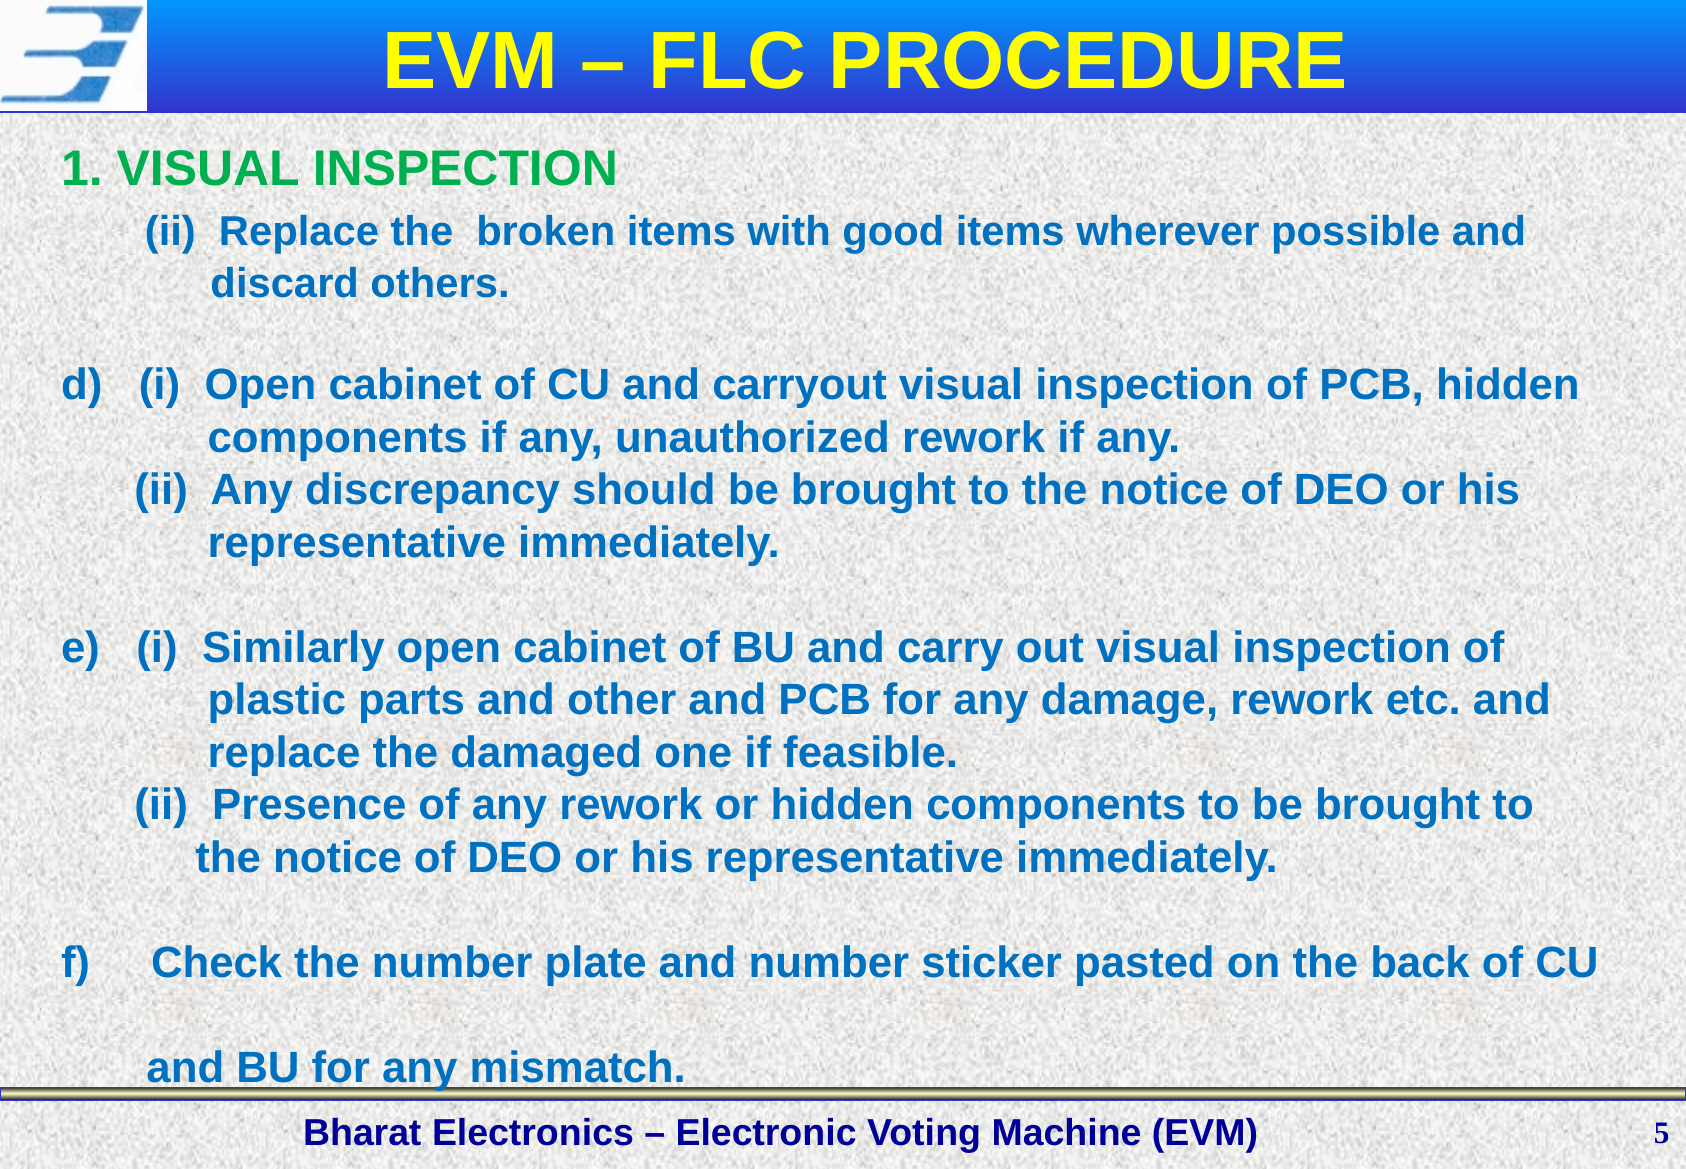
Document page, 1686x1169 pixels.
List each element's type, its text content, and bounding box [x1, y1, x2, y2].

title 1. VISUAL INSPECTION (ii) Replace the broken items with good items wherever possible and discard others. d) (i) Open cabinet of CU and carryout visual inspection of PCB, hidden components if any, unauthorized rework if any. (ii) Any discrepancy should be brought to the notice of DEO or his representative immediately. e) (i) Similarly open cabinet of BU and carry out visual inspection of plastic parts and other and PCB for any damage, rework etc. and replace the damaged one if feasible. (ii) Presence of any rework or hidden components to be brought to the notice of DEO or his representative immediately. f) Check the number plate and number sticker pasted on the back of CU and BU for any mismatch. [46, 128, 1631, 1050]
picture [0, 113, 1686, 1087]
text_box EVM – FLC PROCEDURE [367, 0, 1364, 113]
picture [0, 1101, 1686, 1169]
picture [0, 0, 147, 111]
